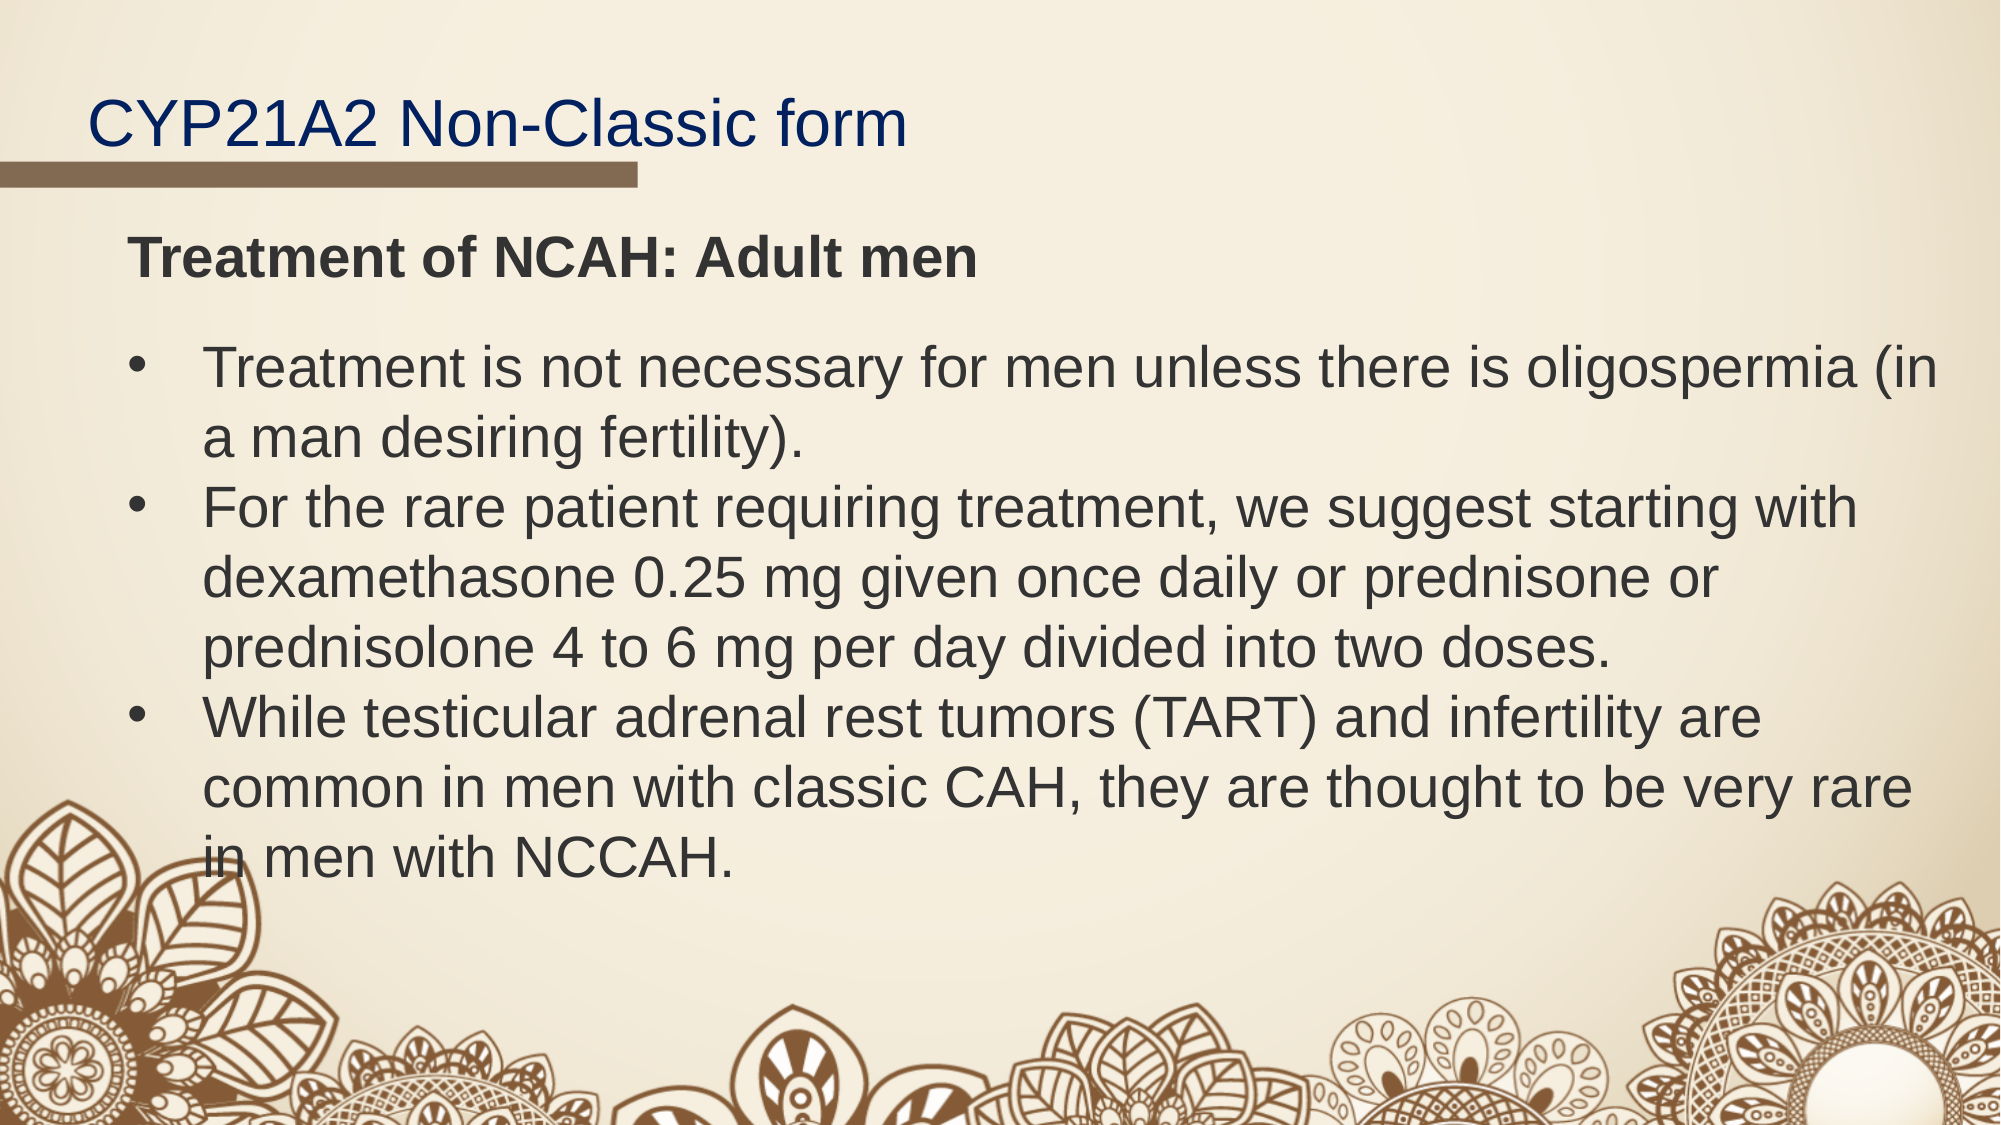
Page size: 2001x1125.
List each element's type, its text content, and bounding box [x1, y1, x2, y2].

text_box Treatment of NCAH: Adult men Treatment is not necessary for men unless there is oligospermia (in a man desiring fertility). For the rare patient requiring treatment, we suggest starting with dexamethasone 0.25 mg given once daily or prednisone or prednisolone 4 to 6 mg per day divided into two doses. While testicular adrenal rest tumors (TART) and infertility are common in men with classic CAH, they are thought to be very rare in men with NCCAH. [112, 211, 1982, 897]
picture [0, 0, 2001, 1125]
text_box [0, 161, 638, 188]
slide_number [1463, 1060, 1914, 1121]
text_box CYP21A2 Non-Classic form [72, 86, 947, 164]
